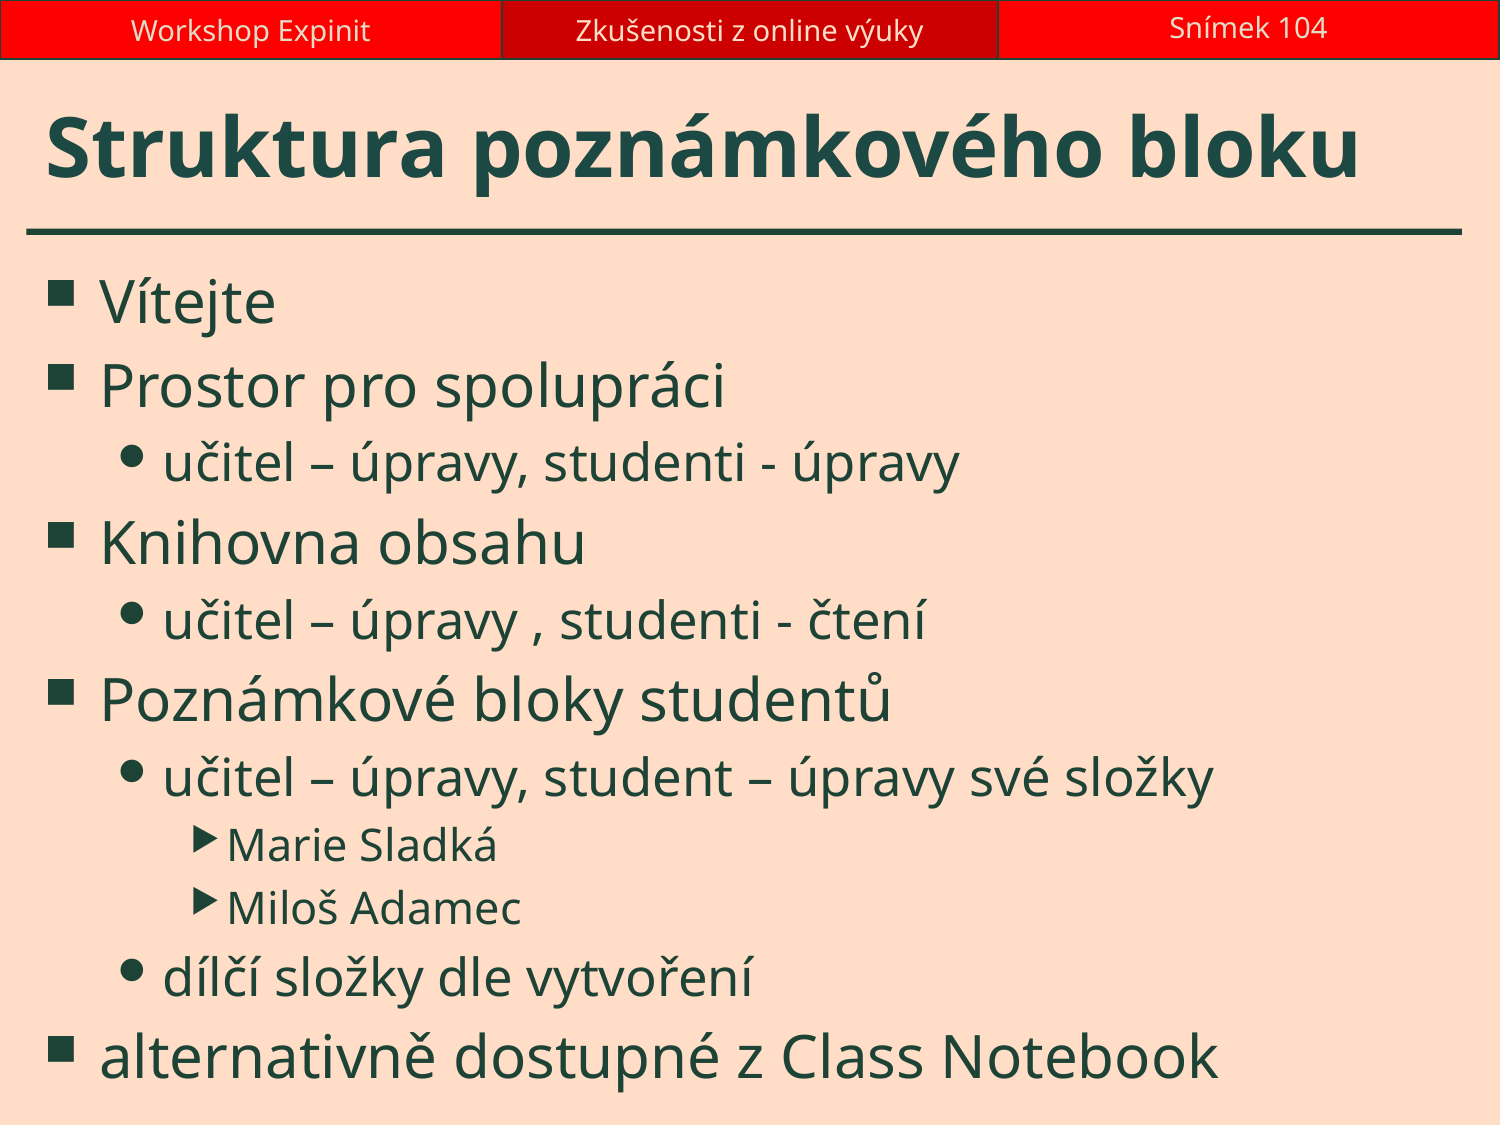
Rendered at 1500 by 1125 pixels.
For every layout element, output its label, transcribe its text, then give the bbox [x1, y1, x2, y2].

footer Zkušenosti z online výuky [503, 0, 997, 60]
title Struktura poznámkového bloku [30, 66, 1459, 222]
slide_number Snímek 104 [997, 0, 1500, 60]
slide_number Workshop Expinit [0, 0, 503, 60]
list Vítejte Prostor pro spolupráci učitel – úpravy, studenti - úpravy Knihovna obsahu učitel – úpravy , studenti - čtení Poznámkové bloky studentů učitel – úpravy, student – úpravy své složky Marie Sladká Miloš Adamec dílčí složky dle vytvoření alternativně dostupné z Class Notebook [29, 255, 1459, 1106]
